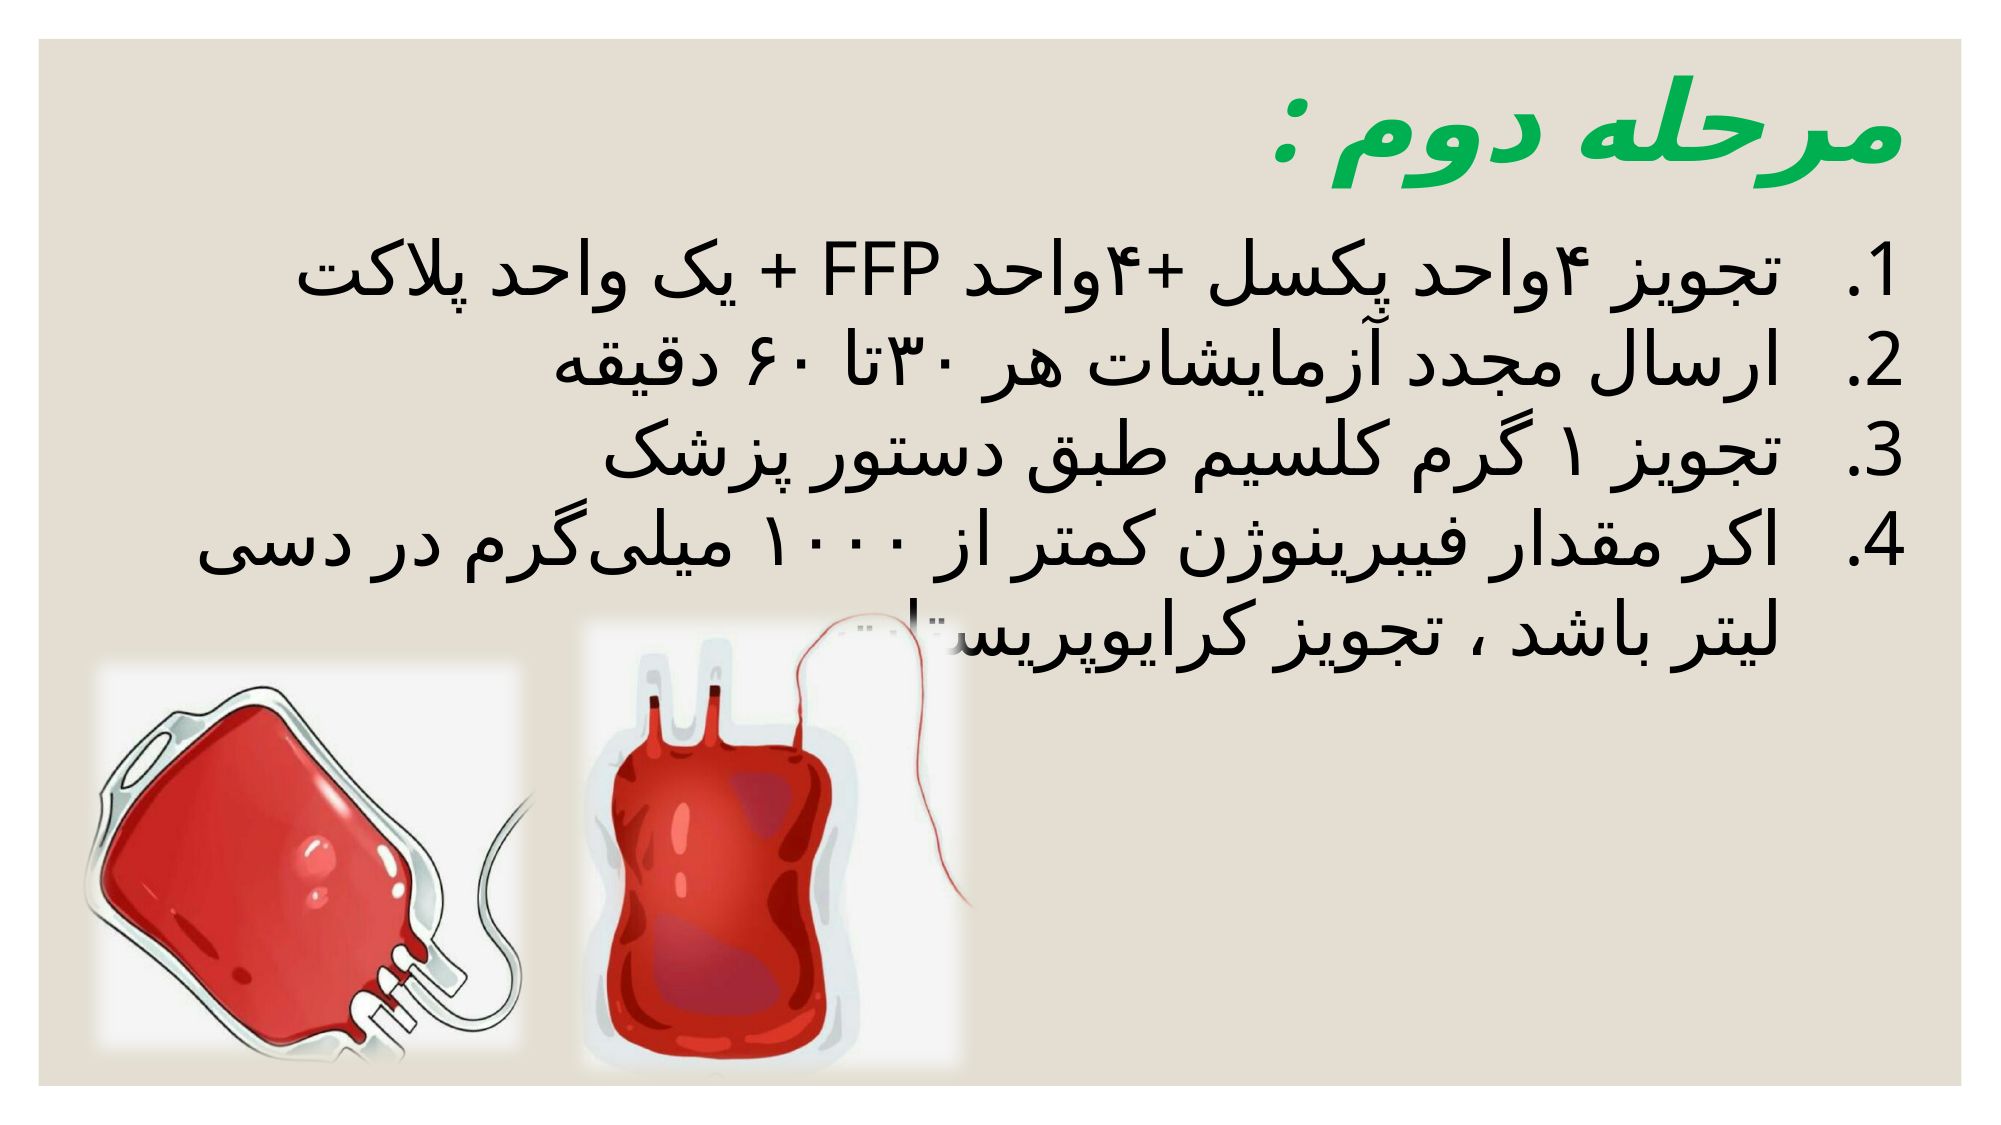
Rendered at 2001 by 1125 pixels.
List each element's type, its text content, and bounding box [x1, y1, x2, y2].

picture [565, 603, 979, 1086]
text_box مرحله دوم : [1168, 41, 1921, 192]
picture [79, 645, 538, 1067]
text_box تجویز ۴واحد پکسل +۴واحد FFP + یک واحد پلاکت ارسال مجدد آزمایشات هر ۳۰تا ۶۰ دقیقه تجویز ۱ گرم کلسیم طبق دستور پزشک اکر مقدار فیبرینوژن کمتر از ۱۰۰۰ میلی‌گرم در دسی لیتر باشد ، تجویز کرایوپریستات [107, 213, 1921, 1039]
